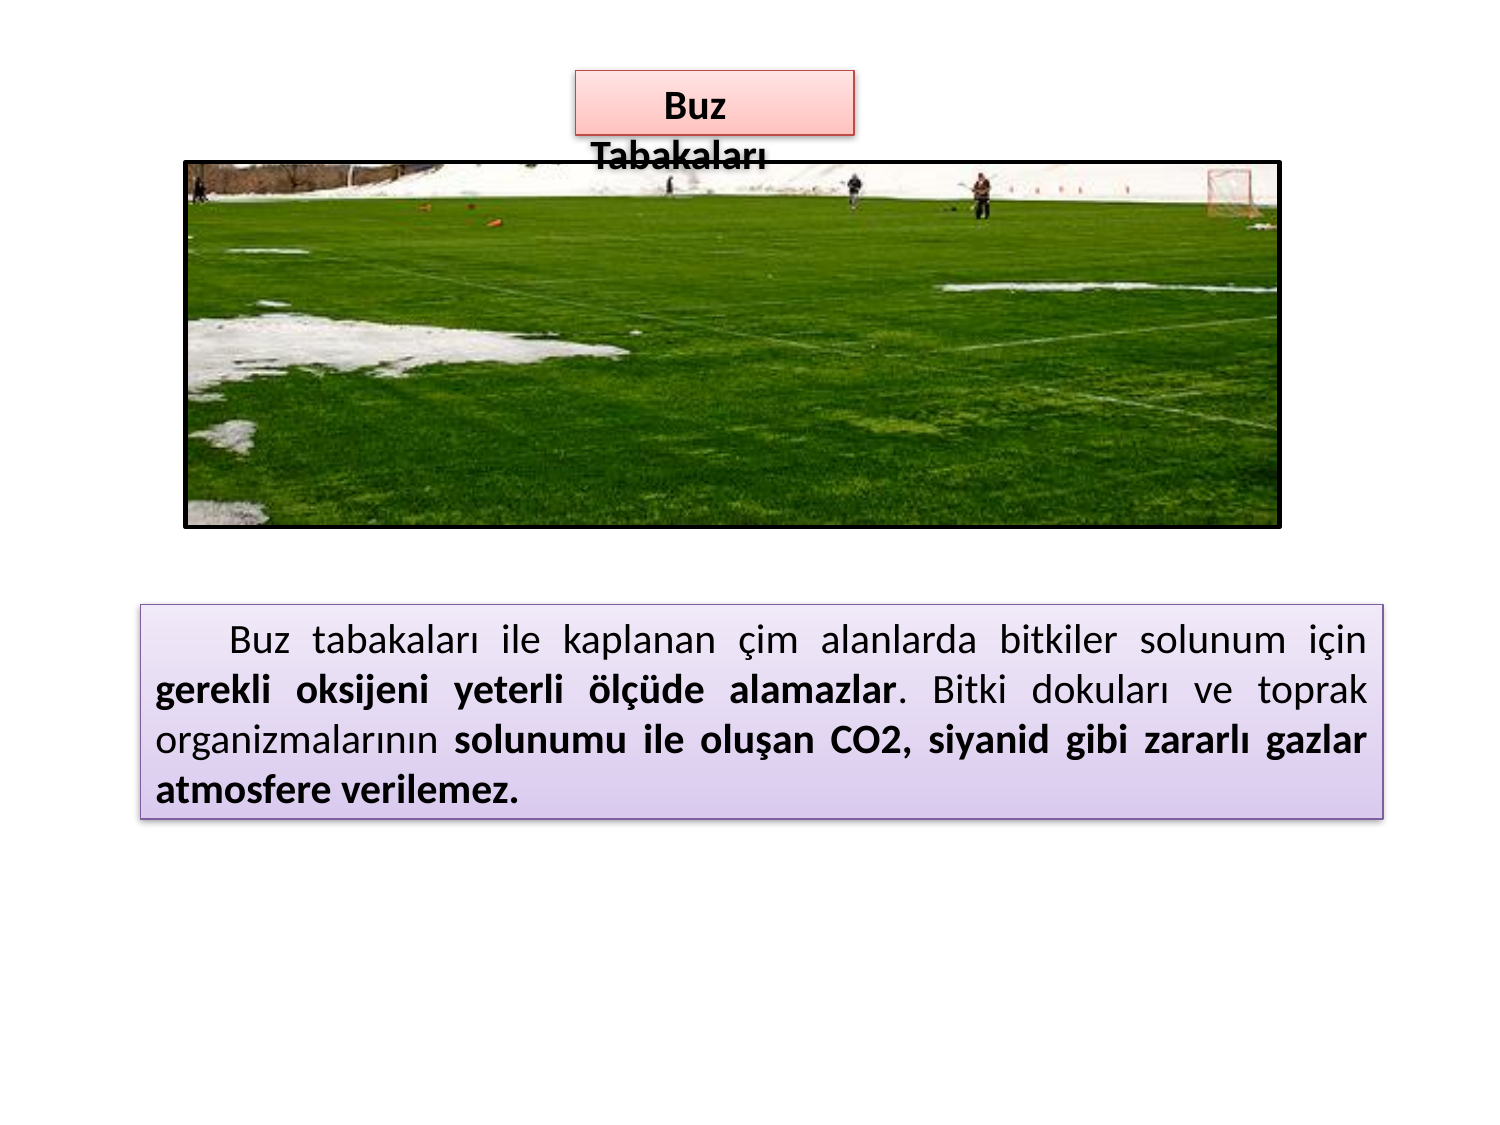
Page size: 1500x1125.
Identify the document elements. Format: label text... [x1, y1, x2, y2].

picture [187, 163, 1278, 526]
text_box Buz Tabakaları [575, 70, 855, 136]
text_box Buz tabakaları ile kaplanan çim alanlarda bitkiler solunum için gerekli oksijeni yeterli ölçüde alamazlar. Bitki dokuları ve toprak organizmalarının solunumu ile oluşan CO2, siyanid gibi zararlı gazlar atmosfere verilemez. [140, 604, 1384, 820]
